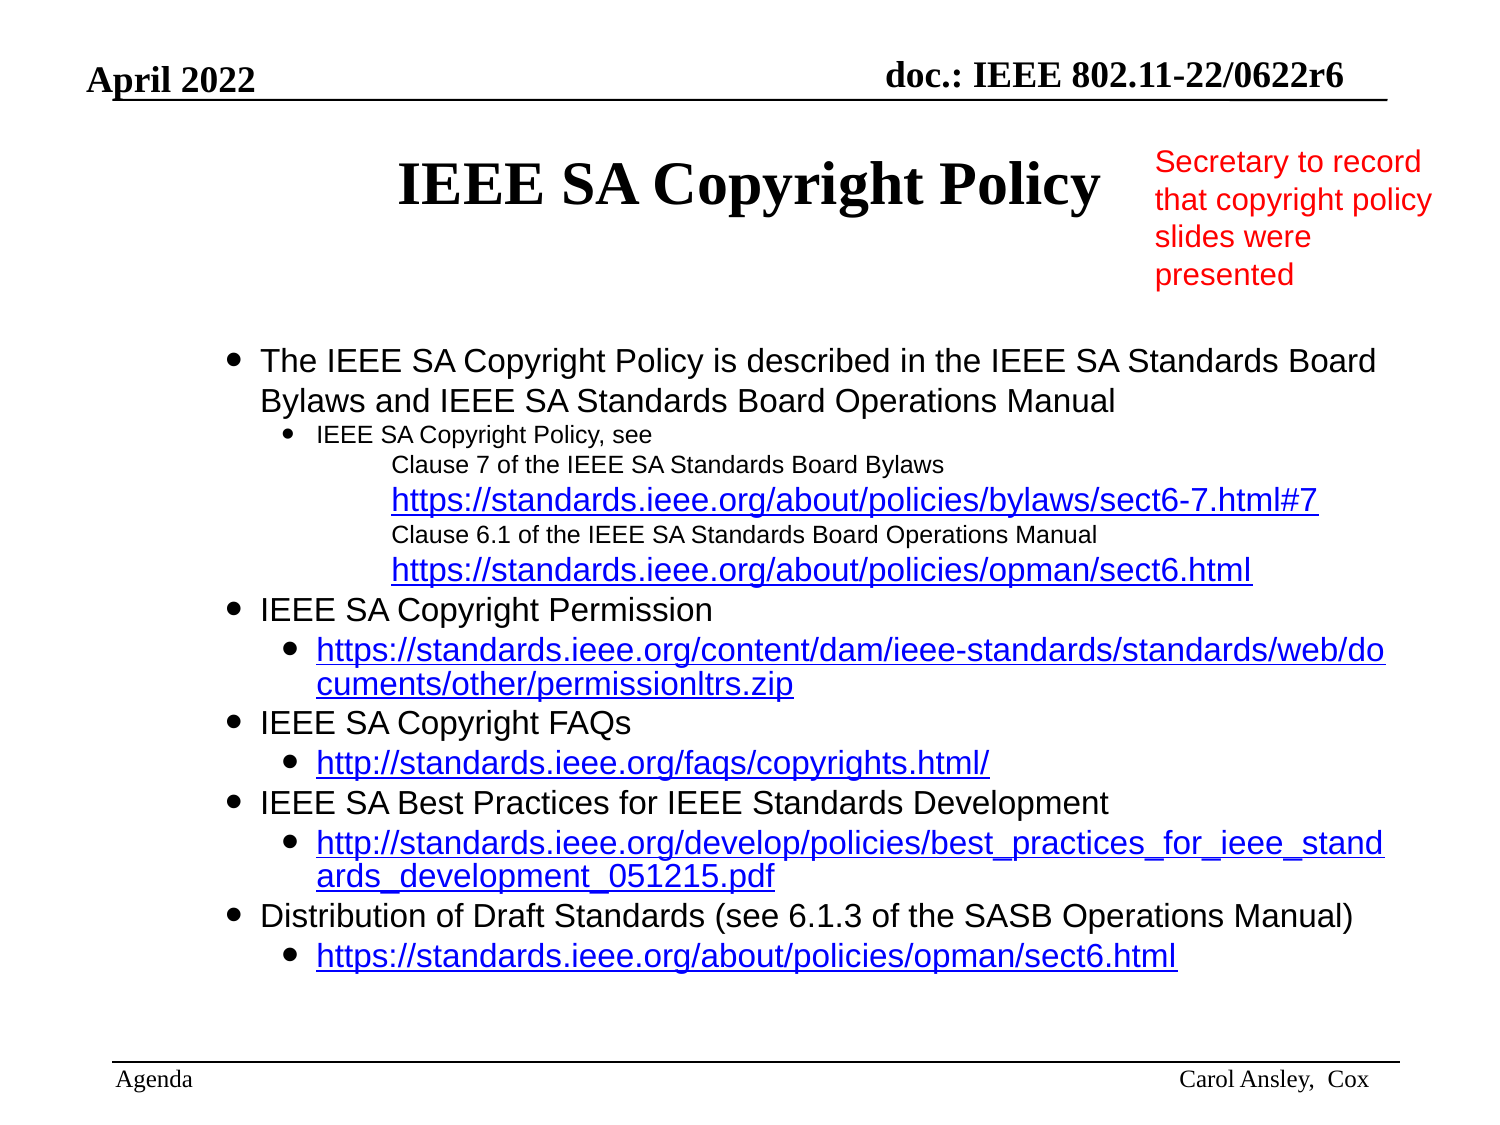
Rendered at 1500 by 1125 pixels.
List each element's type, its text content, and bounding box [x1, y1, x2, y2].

text_box Secretary to record that copyright policy slides were presented [1140, 133, 1459, 299]
title IEEE SA Copyright Policy [111, 141, 1140, 218]
list The IEEE SA Copyright Policy is described in the IEEE SA Standards Board Bylaws and IEEE SA Standards Board Operations Manual IEEE SA Copyright Policy, see Clause 7 of the IEEE SA Standards Board Bylaws https://standards.ieee.org/about/policies/bylaws/sect6-7.html#7 Clause 6.1 of the IEEE SA Standards Board Operations Manual https://standards.ieee.org/about/policies/opman/sect6.html IEEE SA Copyright Permission https://standards.ieee.org/content/dam/ieee-standards/standards/web/documents/other/permissionltrs.zip IEEE SA Copyright FAQs http://standards.ieee.org/faqs/copyrights.html/ IEEE SA Best Practices for IEEE Standards Development http://standards.ieee.org/develop/policies/best_practices_for_ieee_standards_development_051215.pdf Distribution of Draft Standards (see 6.1.3 of the SASB Operations Manual) https://standards.ieee.org/about/policies/opman/sect6.html [111, 365, 1402, 938]
